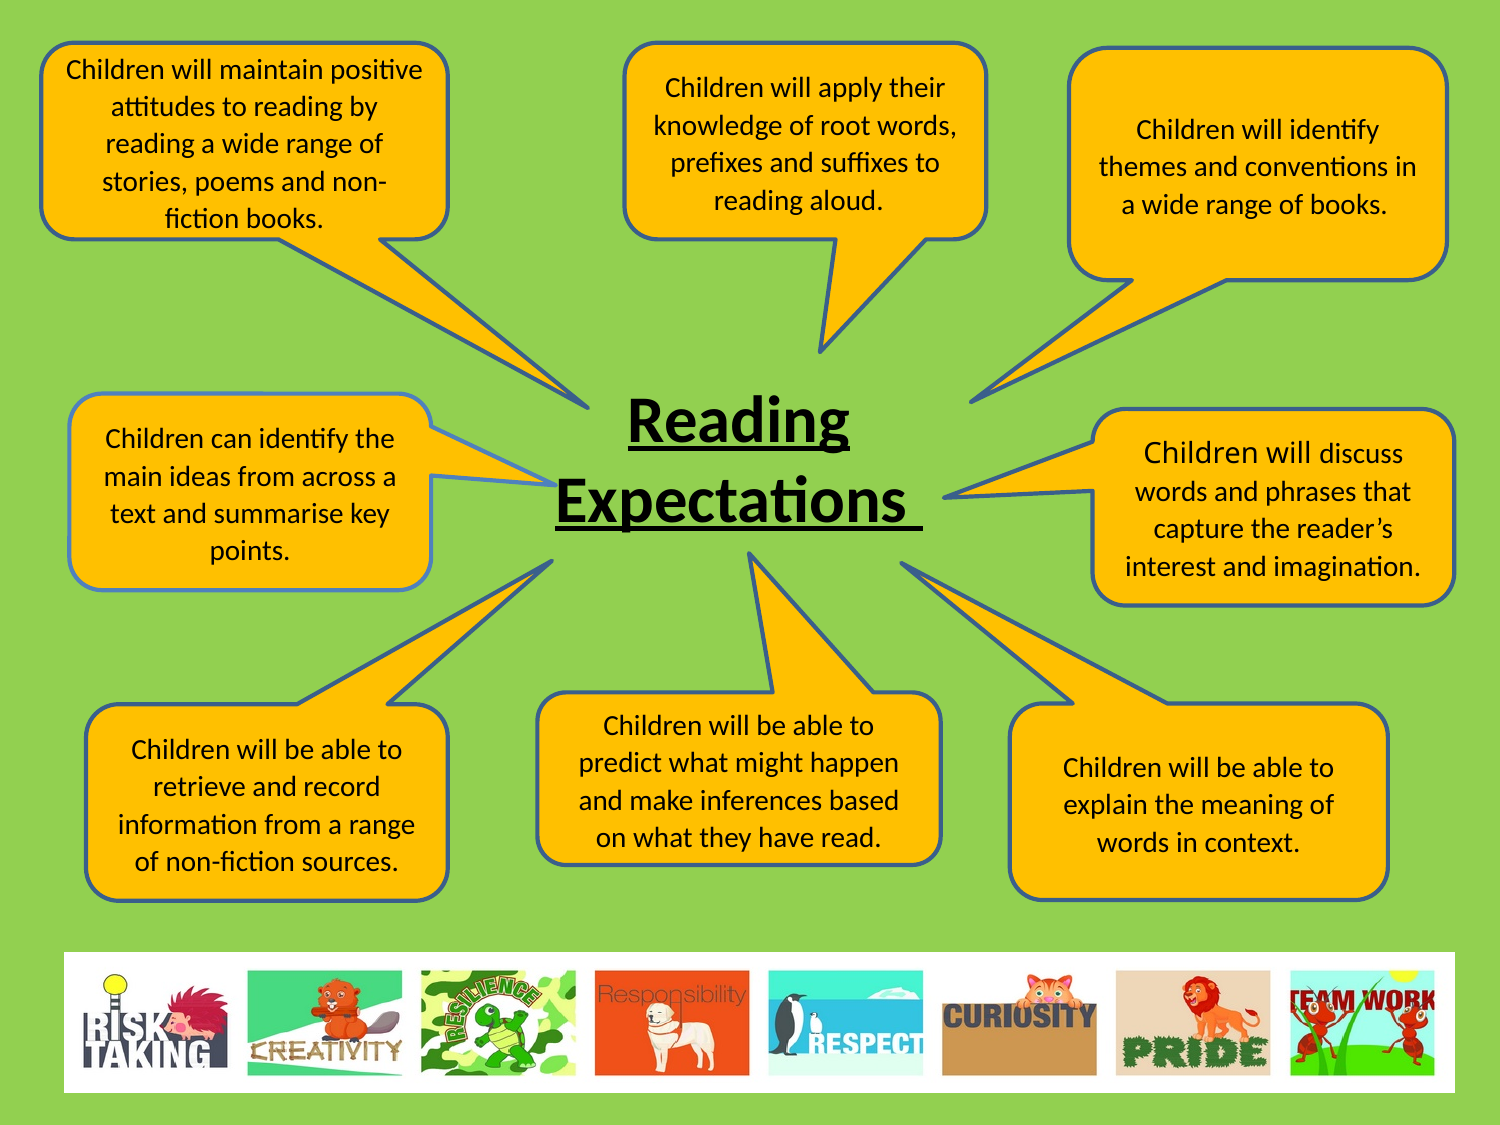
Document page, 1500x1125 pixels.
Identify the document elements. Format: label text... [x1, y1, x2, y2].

text_box Children will be able to predict what might happen and make inferences based on what they have read. [535, 551, 943, 868]
picture [64, 951, 1455, 1093]
text_box Children will maintain positive attitudes to reading by reading a wide range of stories, poems and non-fiction books. [39, 40, 590, 410]
text_box Children will be able to retrieve and record information from a range of non-fiction sources. [83, 558, 554, 903]
text_box Children will discuss words and phrases that capture the reader’s interest and imagination. [941, 406, 1457, 608]
text_box Children will be able to explain the meaning of words in context. [899, 561, 1390, 903]
title Reading Expectations [537, 361, 941, 550]
text_box Children will apply their knowledge of root words, prefixes and suffixes to reading aloud. [622, 40, 989, 355]
text_box Children will identify themes and conventions in a wide range of books. [968, 45, 1450, 405]
text_box Children can identify the main ideas from across a text and summarise key points. [67, 391, 558, 593]
